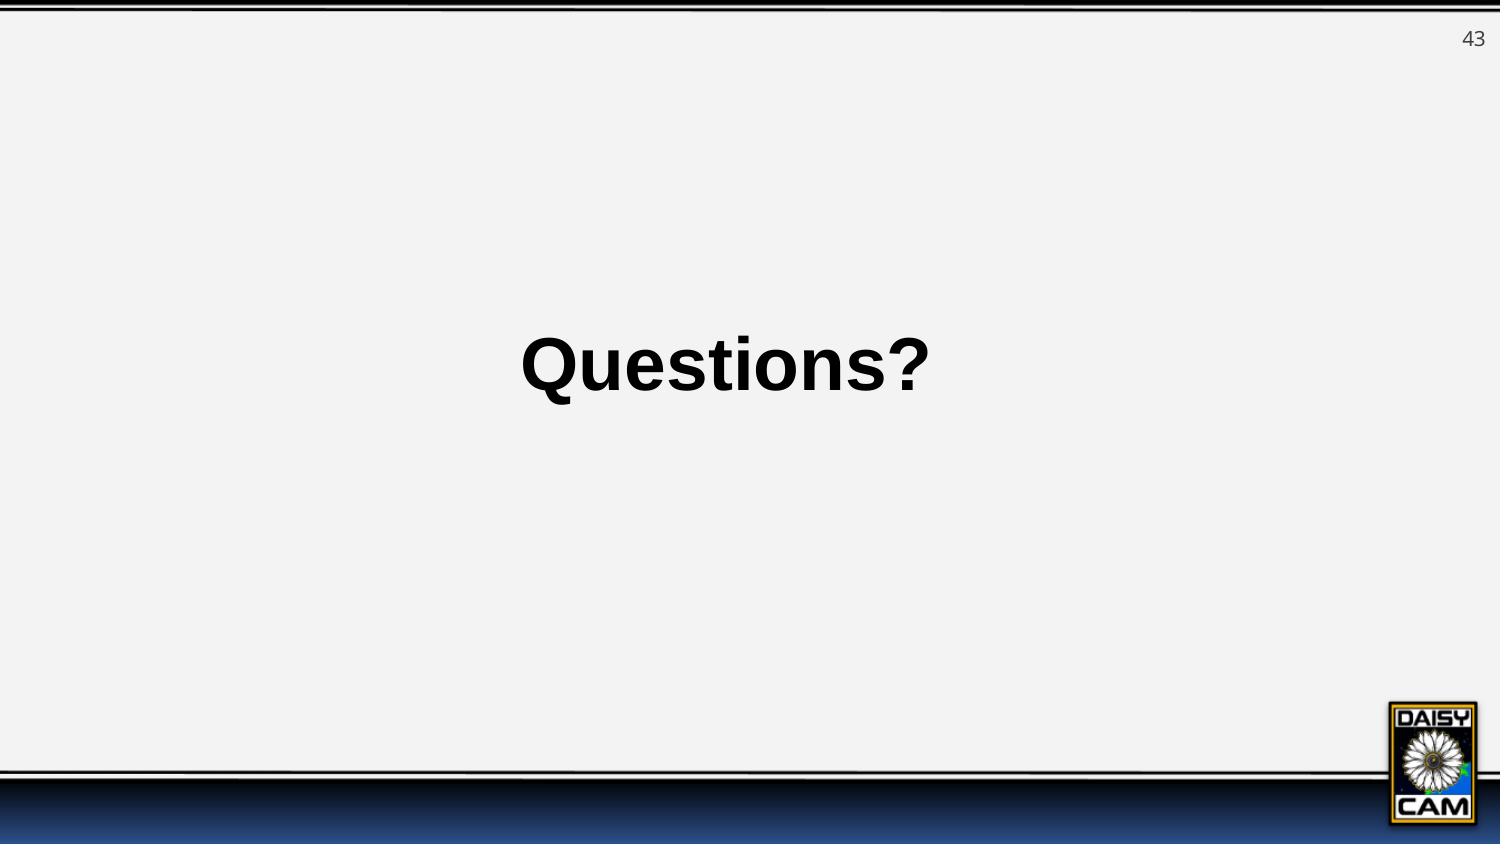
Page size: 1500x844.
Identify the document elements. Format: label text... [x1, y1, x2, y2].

slide_number ‹#› [1410, 7, 1500, 73]
picture [0, 0, 1500, 844]
text_box Questions? [36, 300, 1439, 421]
